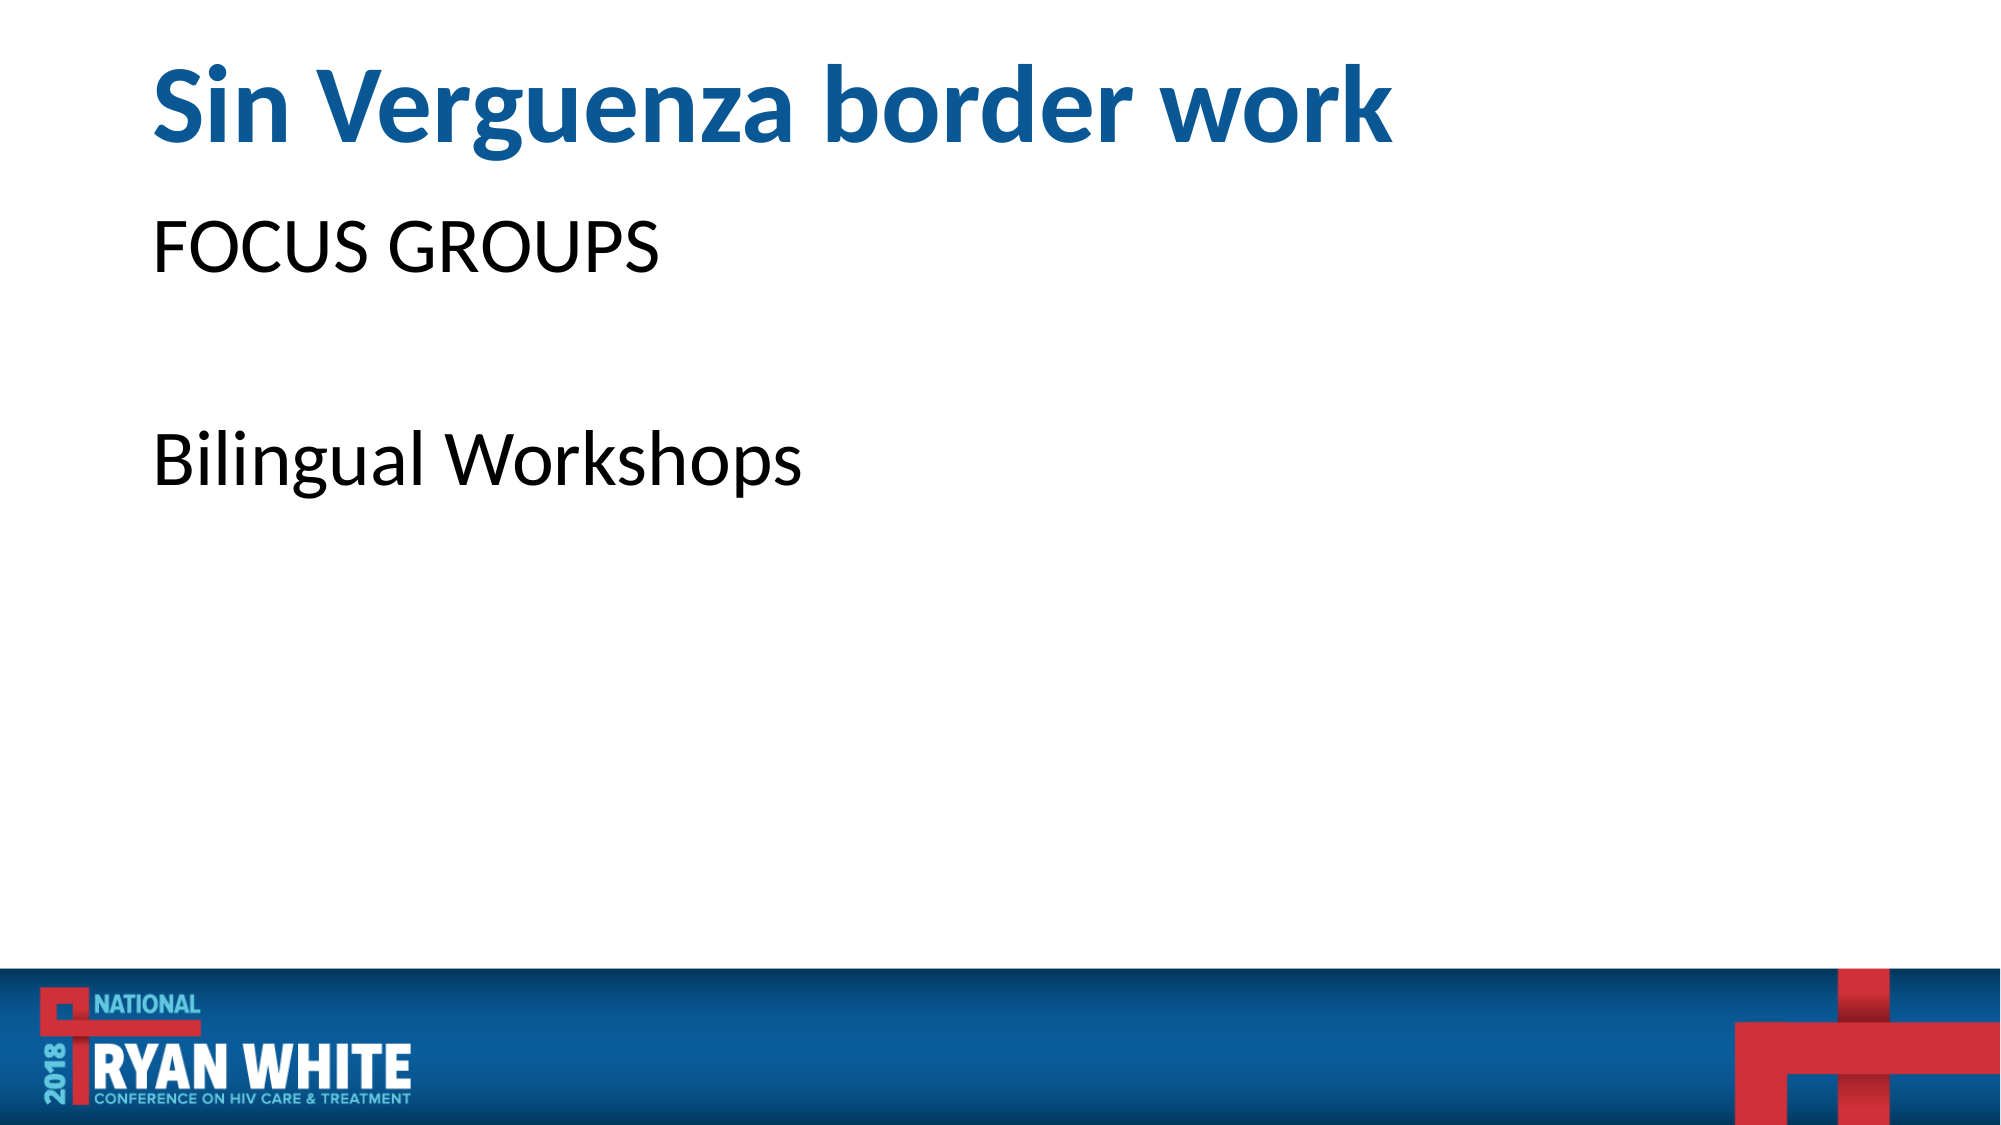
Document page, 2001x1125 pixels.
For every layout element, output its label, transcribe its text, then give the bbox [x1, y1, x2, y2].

list FOCUS GROUPS Bilingual Workshops [137, 196, 1863, 927]
title Sin Verguenza border work [137, 38, 1863, 175]
picture [0, 0, 2001, 1125]
